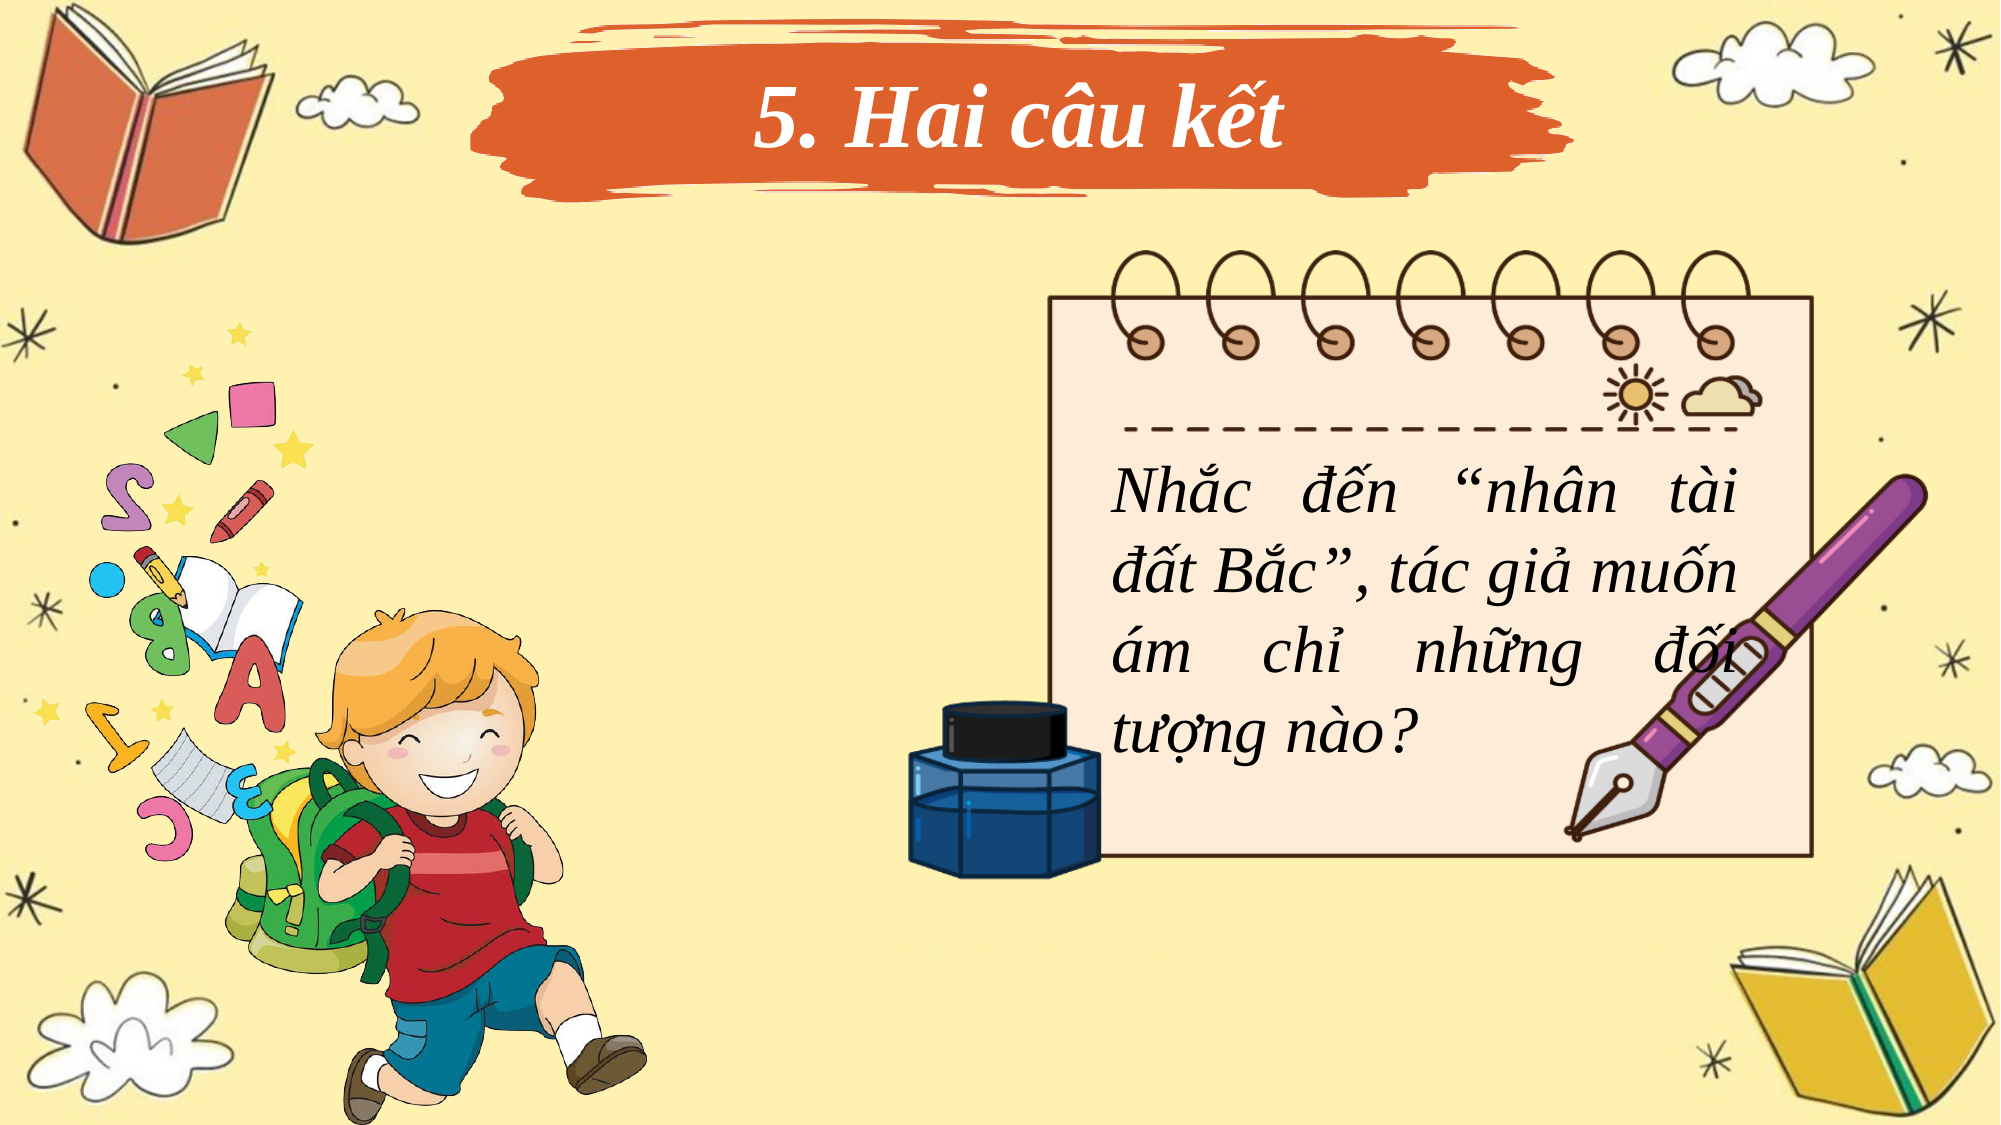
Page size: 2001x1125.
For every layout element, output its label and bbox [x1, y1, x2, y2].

picture [0, 0, 2000, 1125]
text_box [905, 235, 1937, 889]
